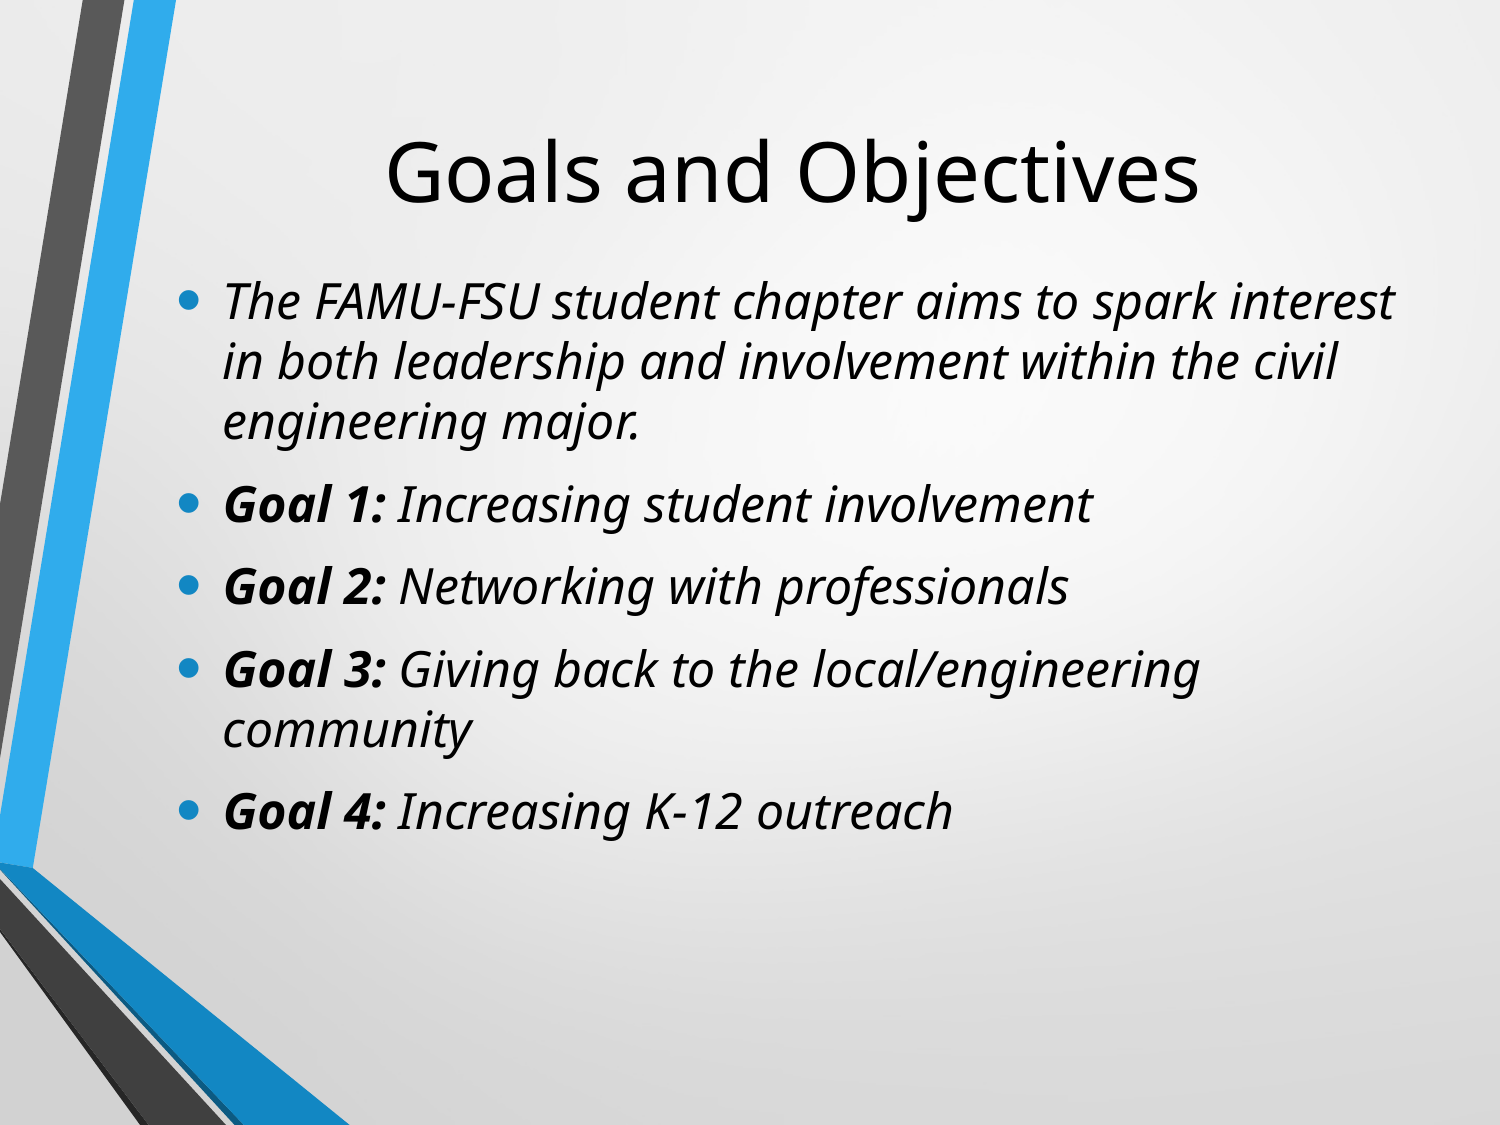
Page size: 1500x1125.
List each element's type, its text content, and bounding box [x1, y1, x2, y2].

list The FAMU-FSU student chapter aims to spark interest in both leadership and involvement within the civil engineering major. Goal 1: Increasing student involvement Goal 2: Networking with professionals Goal 3: Giving back to the local/engineering community Goal 4: Increasing K-12 outreach [161, 262, 1425, 847]
title Goals and Objectives [161, 6, 1425, 262]
